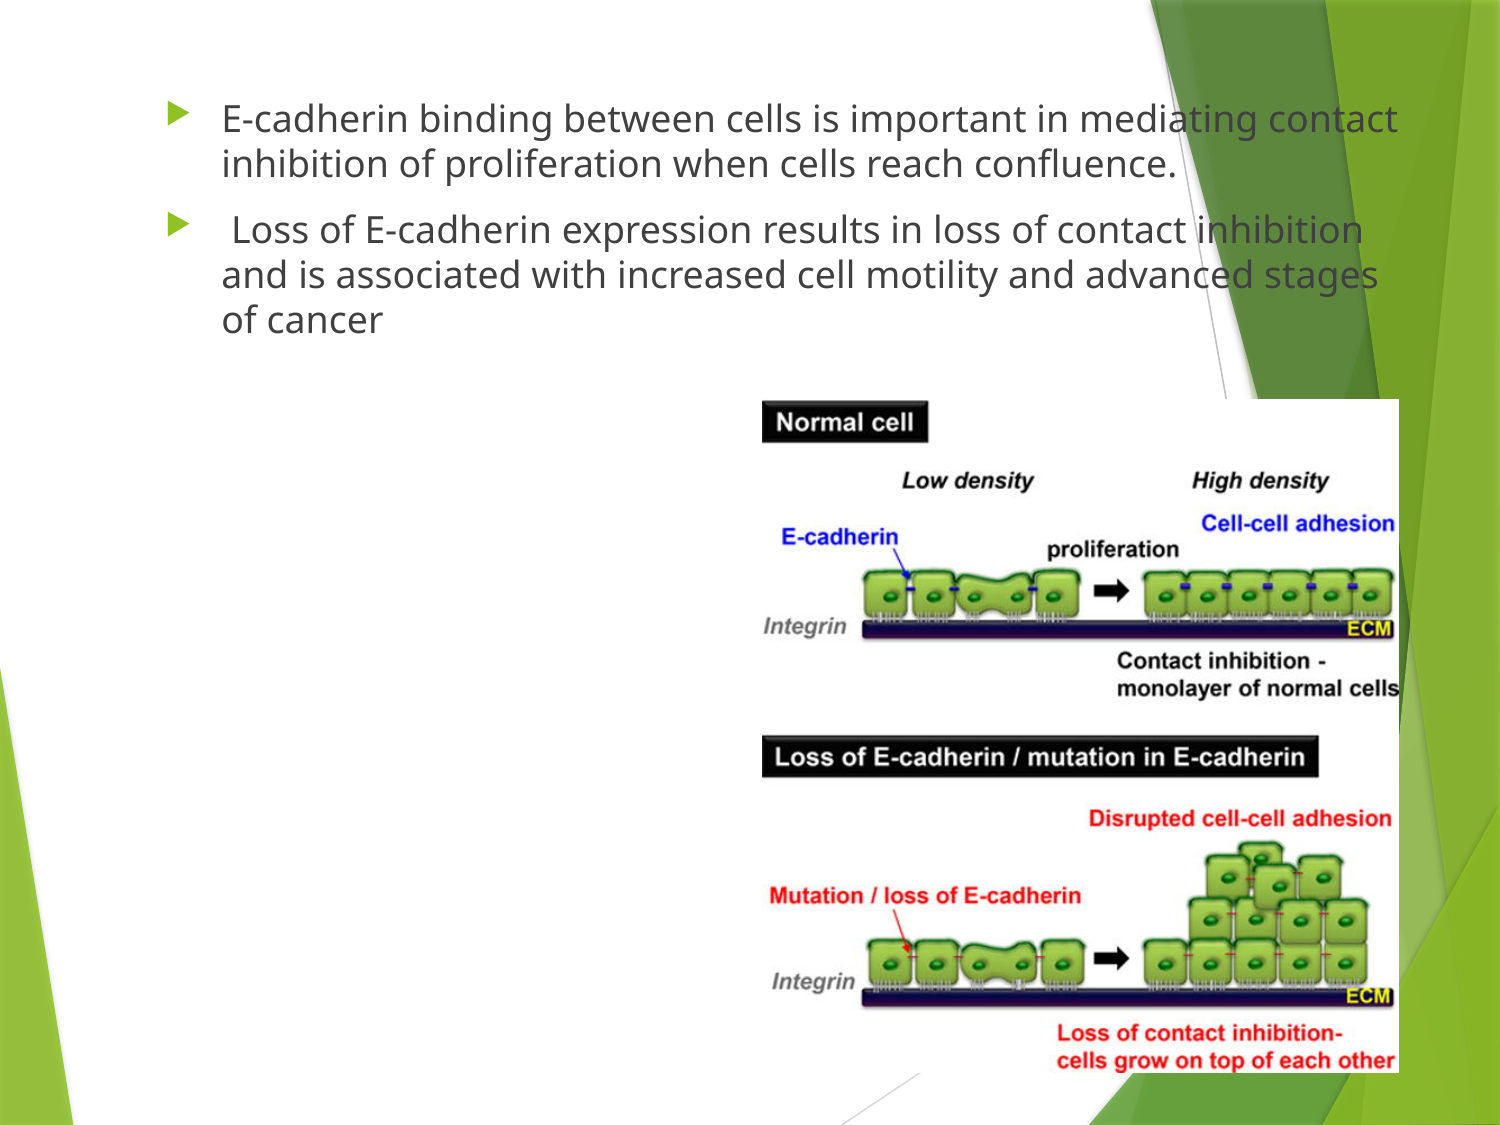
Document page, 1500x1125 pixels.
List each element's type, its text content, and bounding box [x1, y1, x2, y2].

list E-cadherin binding between cells is important in mediating contact inhibition of proliferation when cells reach confluence. Loss of E-cadherin expression results in loss of contact inhibition and is associated with increased cell motility and advanced stages of cancer [150, 87, 1438, 1005]
picture [761, 399, 1399, 1074]
